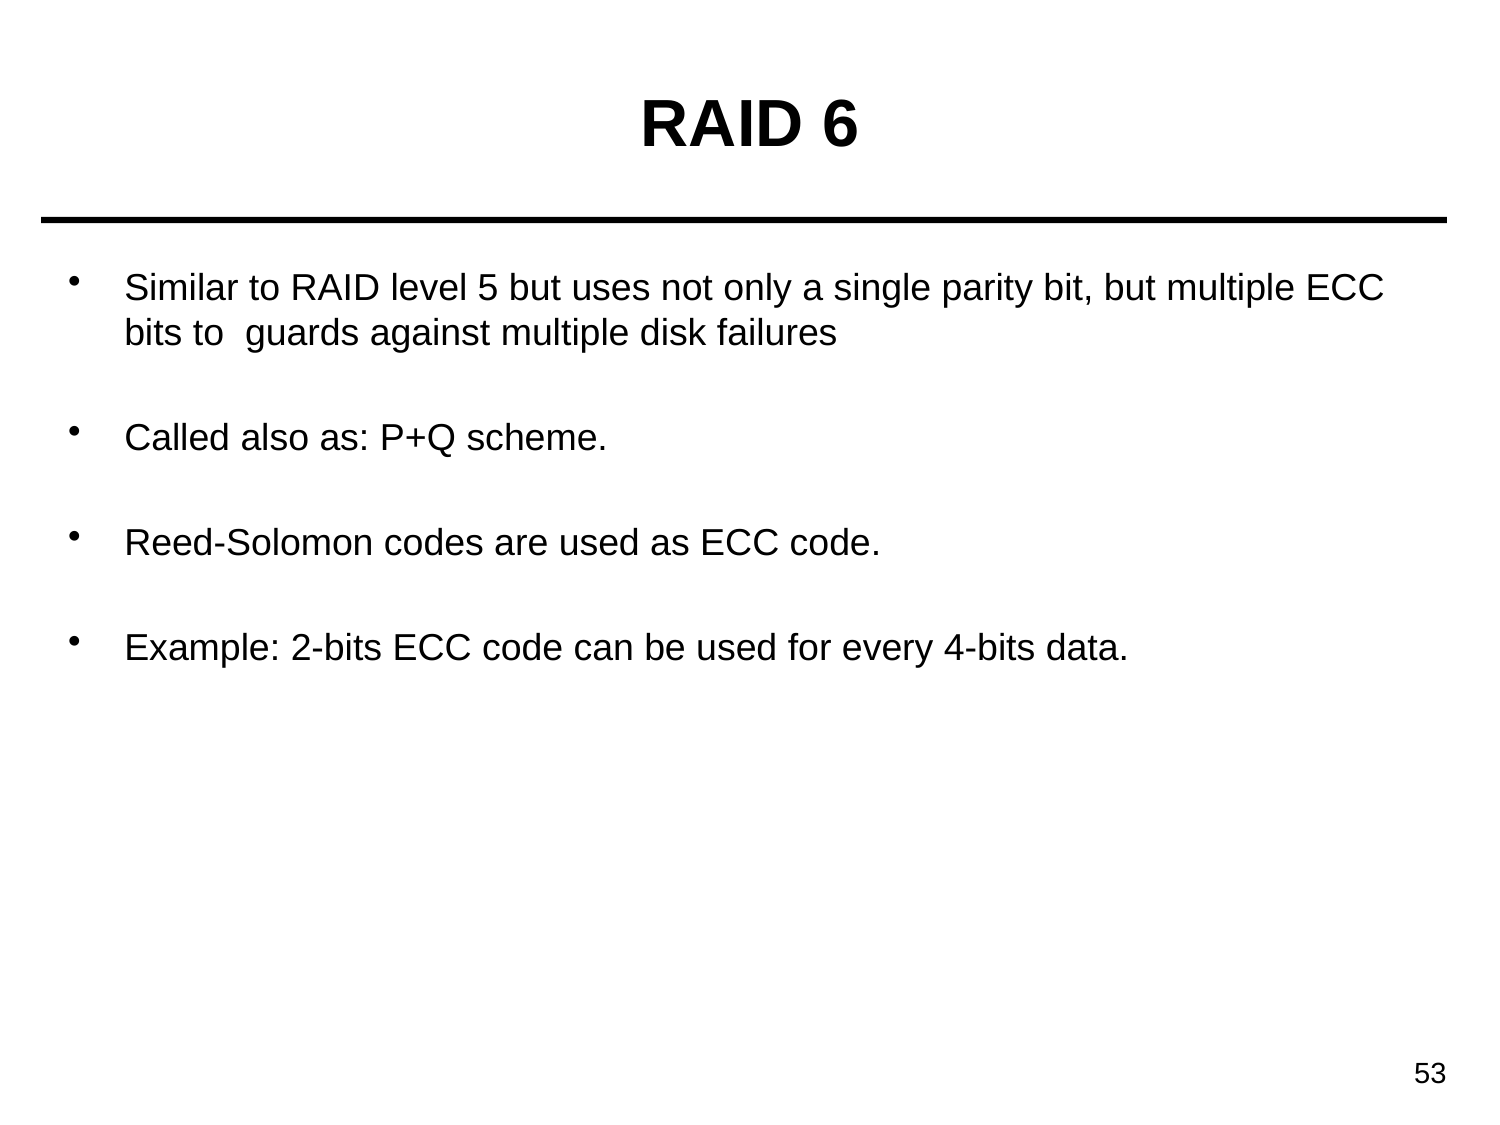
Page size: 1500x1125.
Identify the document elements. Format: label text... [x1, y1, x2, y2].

slide_number 53 [1305, 1046, 1462, 1098]
title RAID 6 [53, 26, 1447, 214]
list Similar to RAID level 5 but uses not only a single parity bit, but multiple ECC bits to guards against multiple disk failures Called also as: P+Q scheme. Reed-Solomon codes are used as ECC code. Example: 2-bits ECC code can be used for every 4-bits data. [53, 255, 1447, 1024]
